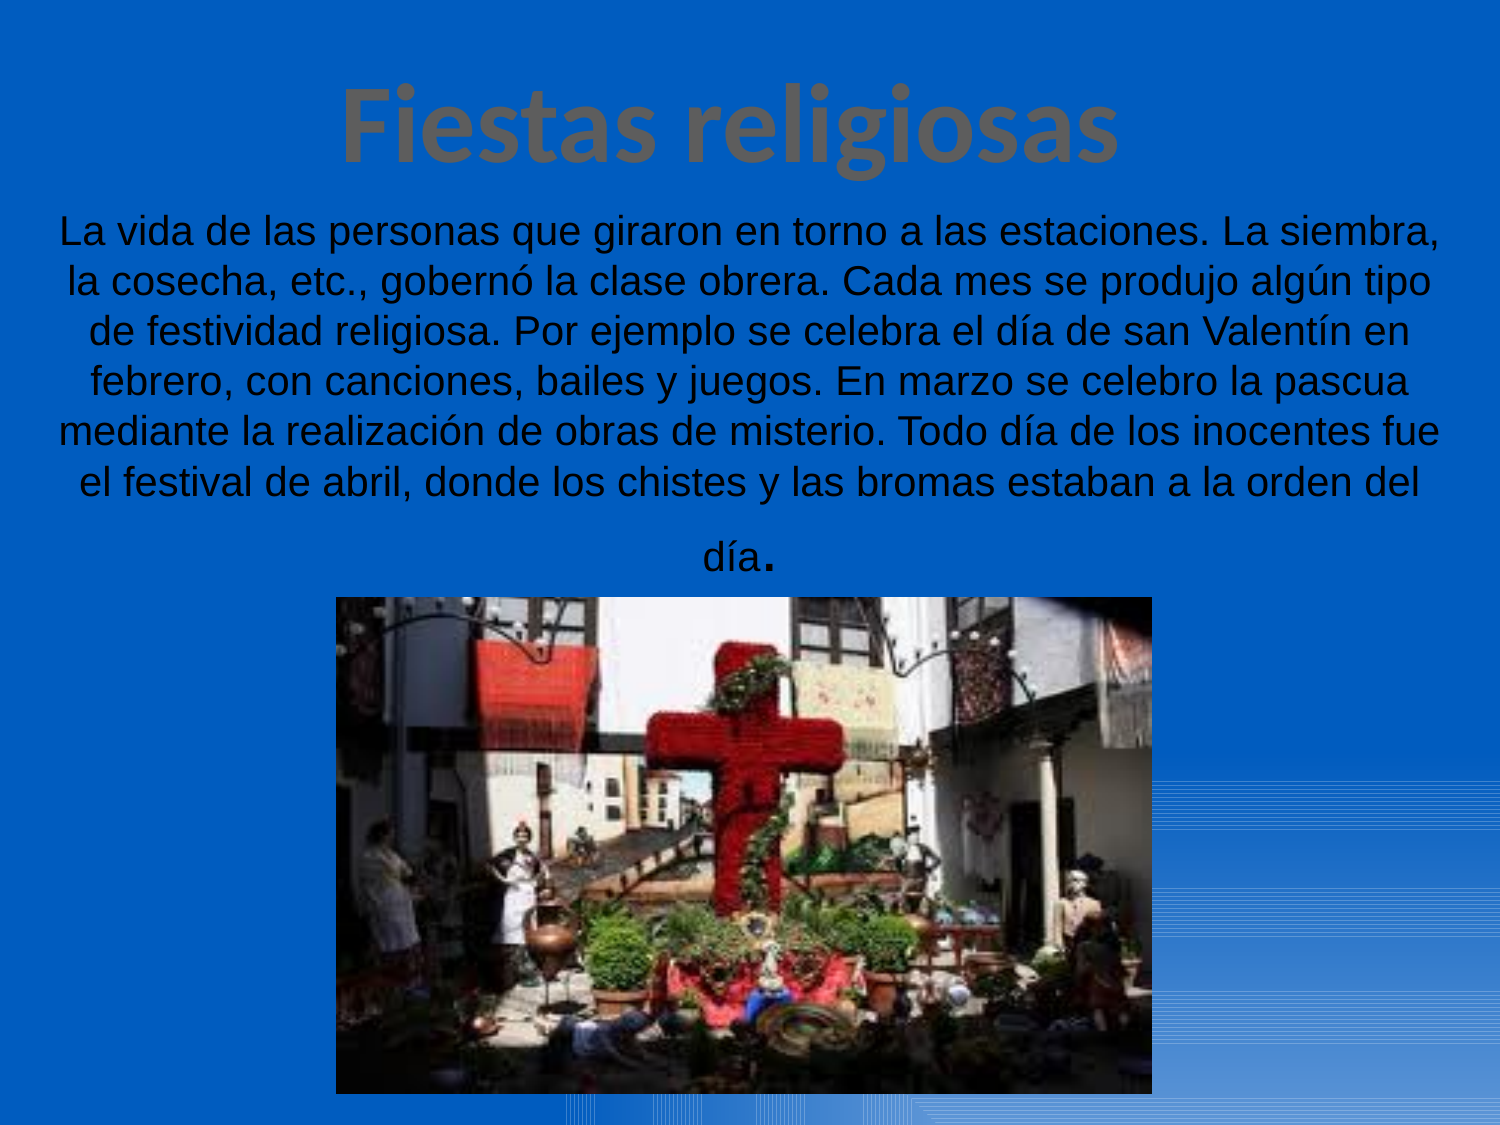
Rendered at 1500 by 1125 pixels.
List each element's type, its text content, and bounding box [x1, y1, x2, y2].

subtitle La vida de las personas que giraron en torno a las estaciones. La siembra, la cosecha, etc., gobernó la clase obrera. Cada mes se produjo algún tipo de festividad religiosa. Por ejemplo se celebra el día de san Valentín en febrero, con canciones, bailes y juegos. En marzo se celebro la pascua mediante la realización de obras de misterio. Todo día de los inocentes fue el festival de abril, donde los chistes y las bromas estaban a la orden del día. [29, 196, 1471, 1047]
picture [336, 597, 1152, 1095]
text_box Fiestas religiosas [325, 42, 1138, 193]
